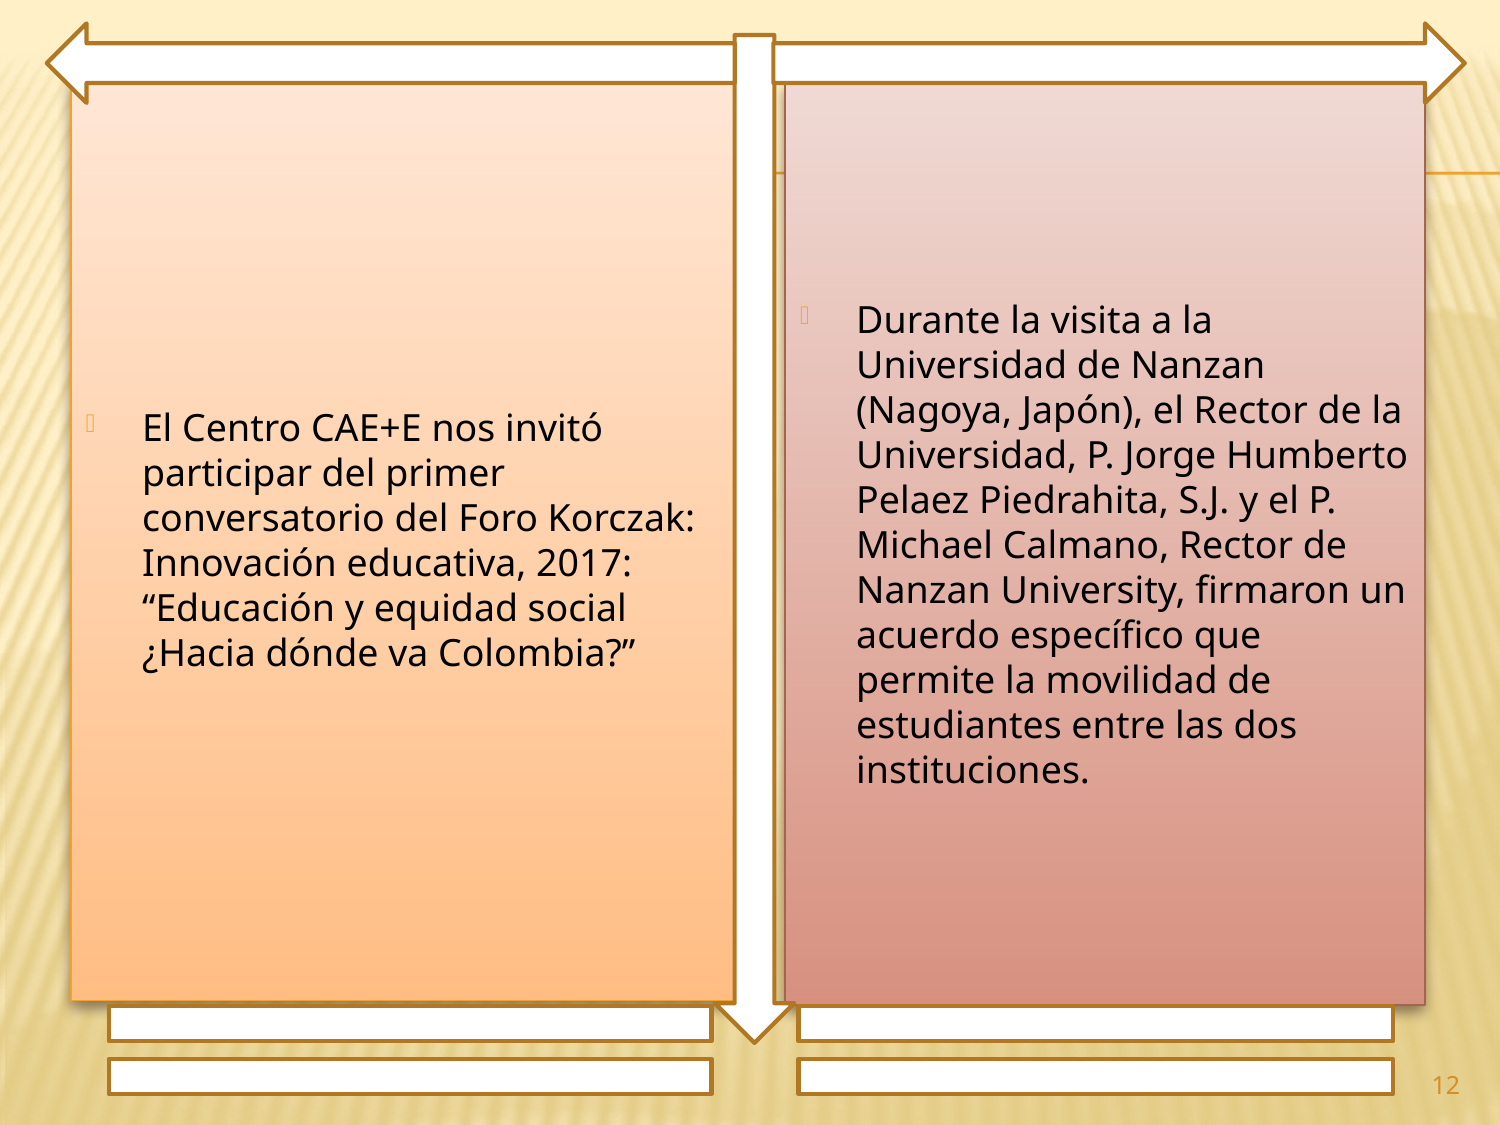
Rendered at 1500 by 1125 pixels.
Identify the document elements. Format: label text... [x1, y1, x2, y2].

text_box [107, 1004, 714, 1043]
slide_number 12 [1350, 1062, 1475, 1103]
text_box [44, 21, 737, 105]
list El Centro CAE+E nos invitó participar del primer conversatorio del Foro Korczak: Innovación educativa, 2017: “Educación y equidad social ¿Hacia dónde va Colombia?” [70, 86, 732, 1001]
text_box [771, 21, 1467, 105]
text_box [796, 1004, 1395, 1043]
list Durante la visita a la Universidad de Nanzan (Nagoya, Japón), el Rector de la Universidad, P. Jorge Humberto Pelaez Piedrahita, S.J. y el P. Michael Calmano, Rector de Nanzan University, firmaron un acuerdo específico que permite la movilidad de estudiantes entre las dos instituciones. [784, 86, 1426, 1006]
text_box [796, 1057, 1395, 1096]
text_box [107, 1057, 714, 1096]
text_box [712, 32, 797, 1046]
